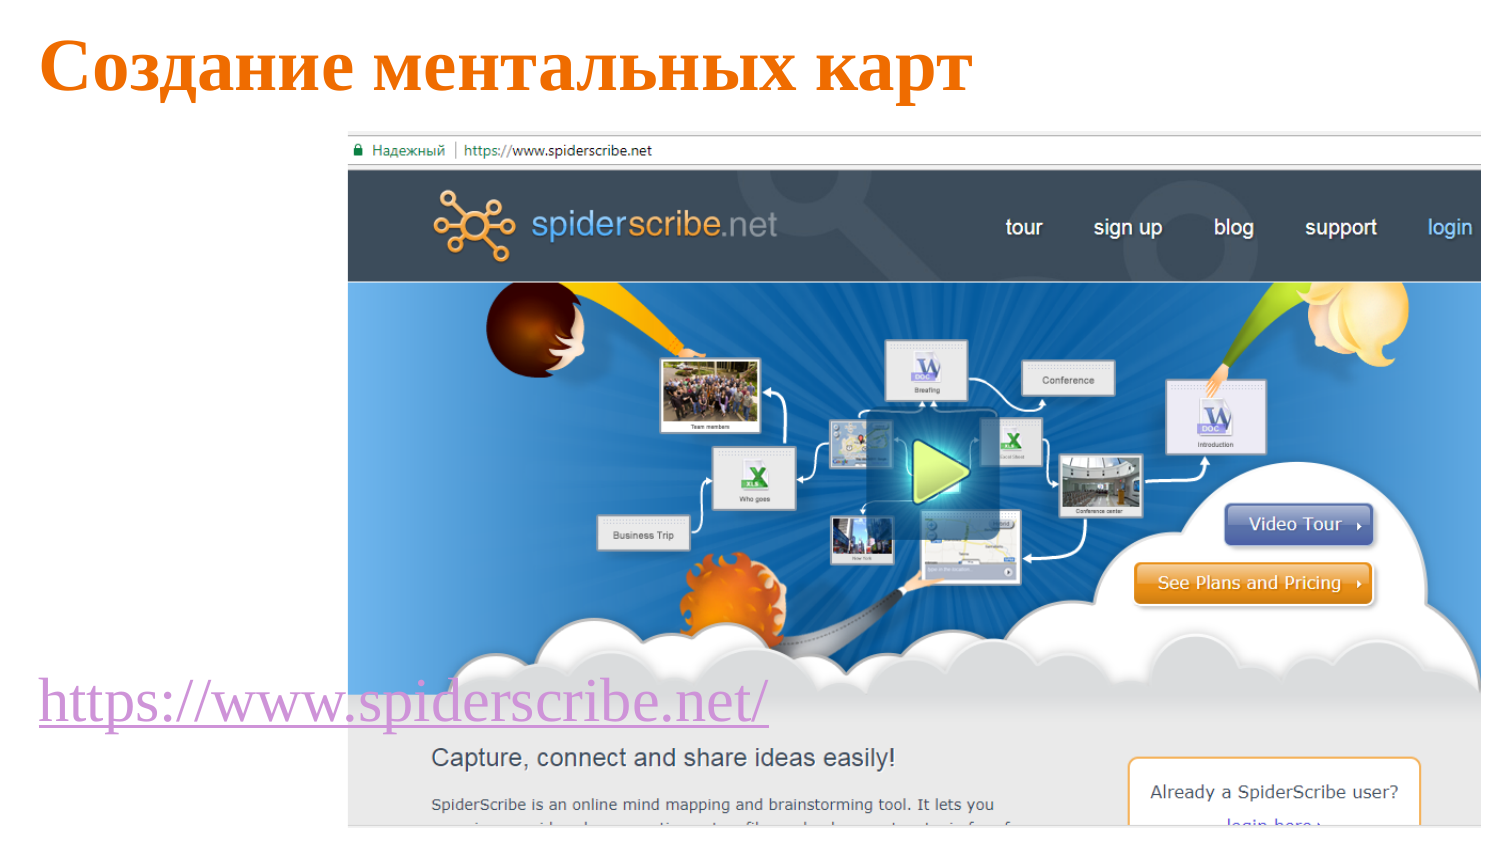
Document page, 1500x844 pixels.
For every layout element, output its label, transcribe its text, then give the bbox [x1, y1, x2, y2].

text_box https://www.spiderscribe.net/ [23, 607, 342, 786]
picture [347, 131, 1482, 829]
title Создание ментальных карт [23, 0, 1481, 132]
